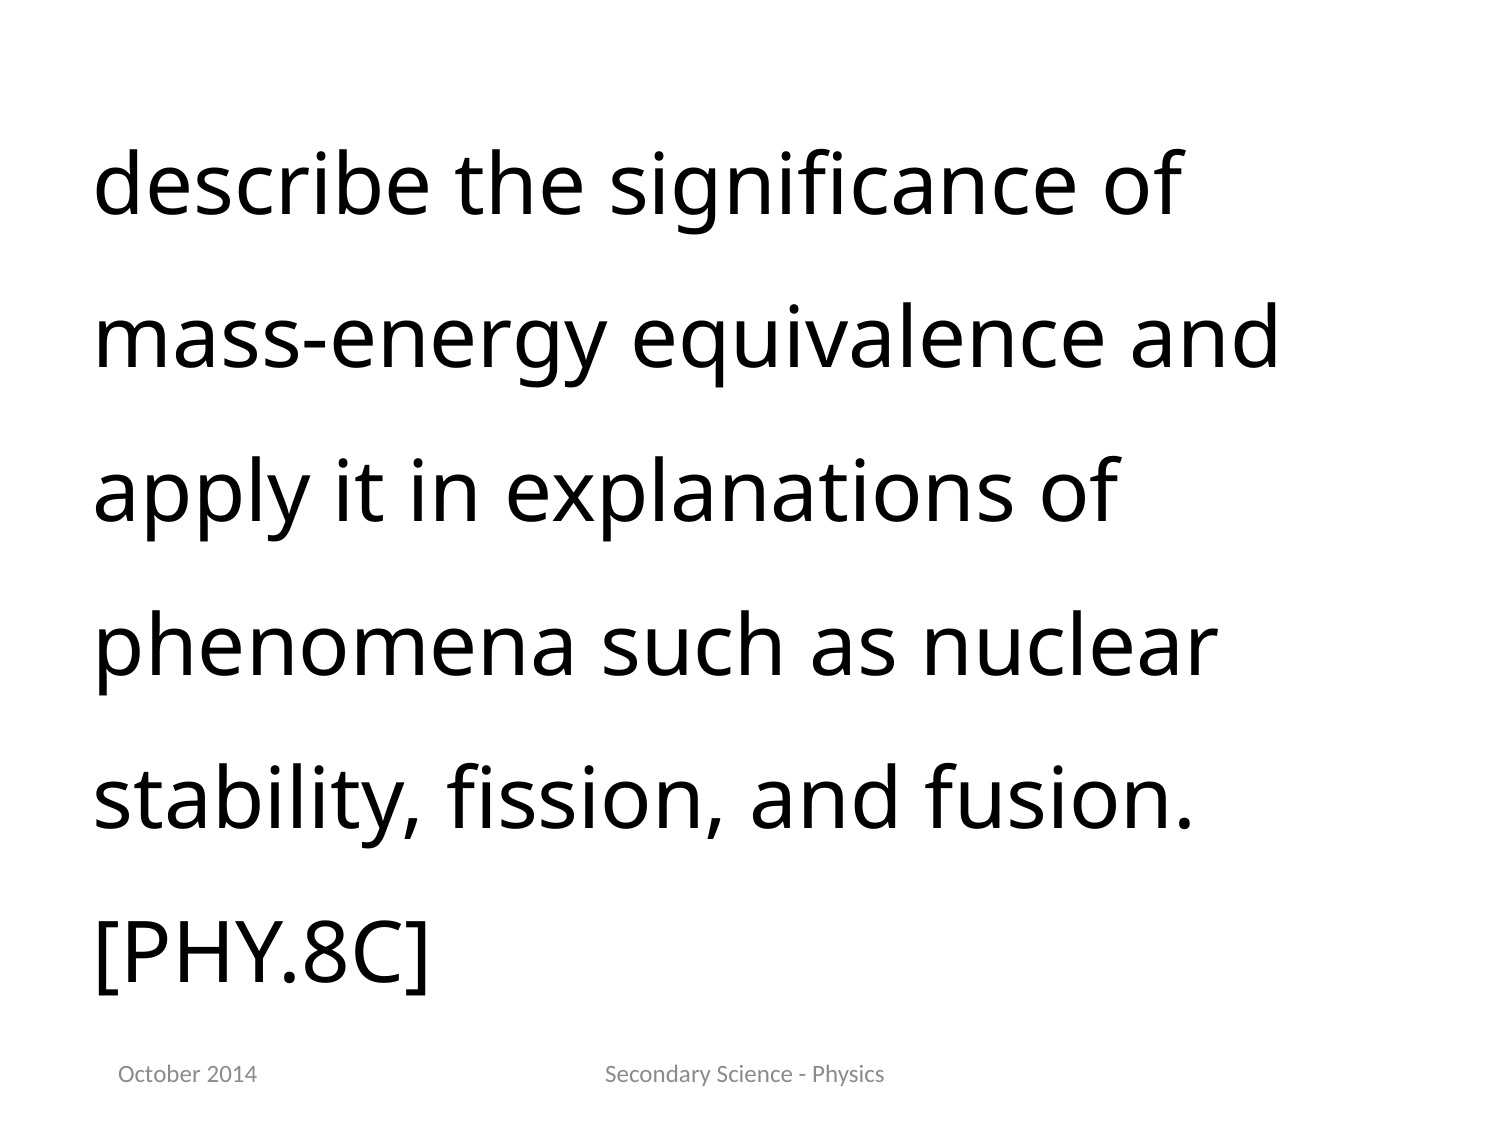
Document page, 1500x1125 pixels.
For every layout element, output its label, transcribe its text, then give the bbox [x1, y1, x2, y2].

subtitle describe the significance of mass-energy equivalence and apply it in explanations of phenomena such as nuclear stability, fission, and fusion.[PHY.8C] [78, 70, 1429, 1014]
footer Secondary Science - Physics [492, 1042, 999, 1103]
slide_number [103, 1042, 441, 1103]
